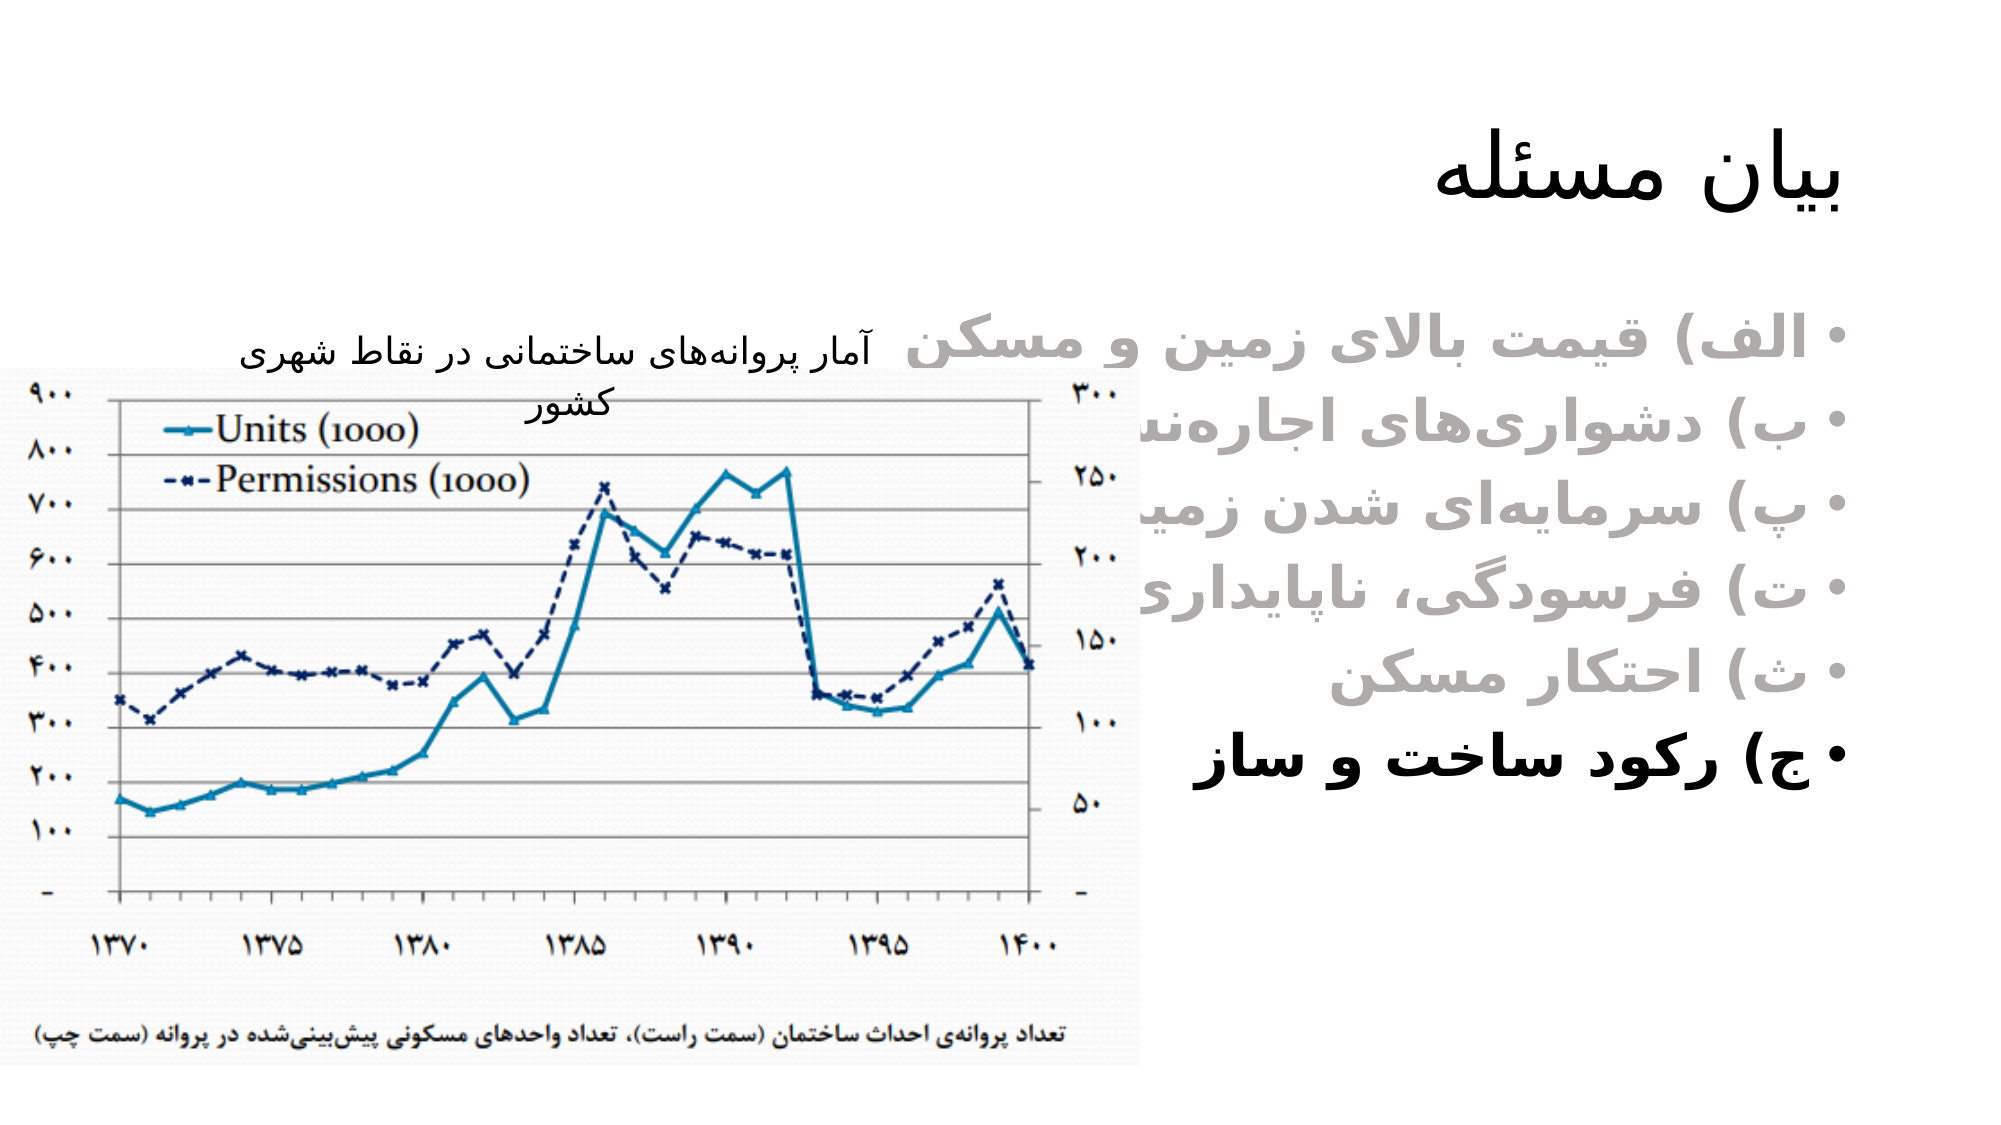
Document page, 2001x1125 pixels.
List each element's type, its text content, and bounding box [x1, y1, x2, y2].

text_box آمار پروانه‌های ساختمانی در نقاط شهری کشور [188, 312, 952, 368]
title بیان مسئله [137, 59, 1863, 278]
list الف) قیمت بالای زمین و مسکن ب) دشواری‌های اجاره‌نشینی پ) سرمایه‌ای شدن زمین و مسکن ت) فرسودگی، ناپایداری واحدها و حاشیه‌نشینی ث) احتکار مسکن ج) رکود ساخت و ساز [137, 299, 1863, 1014]
picture [0, 368, 1141, 1065]
